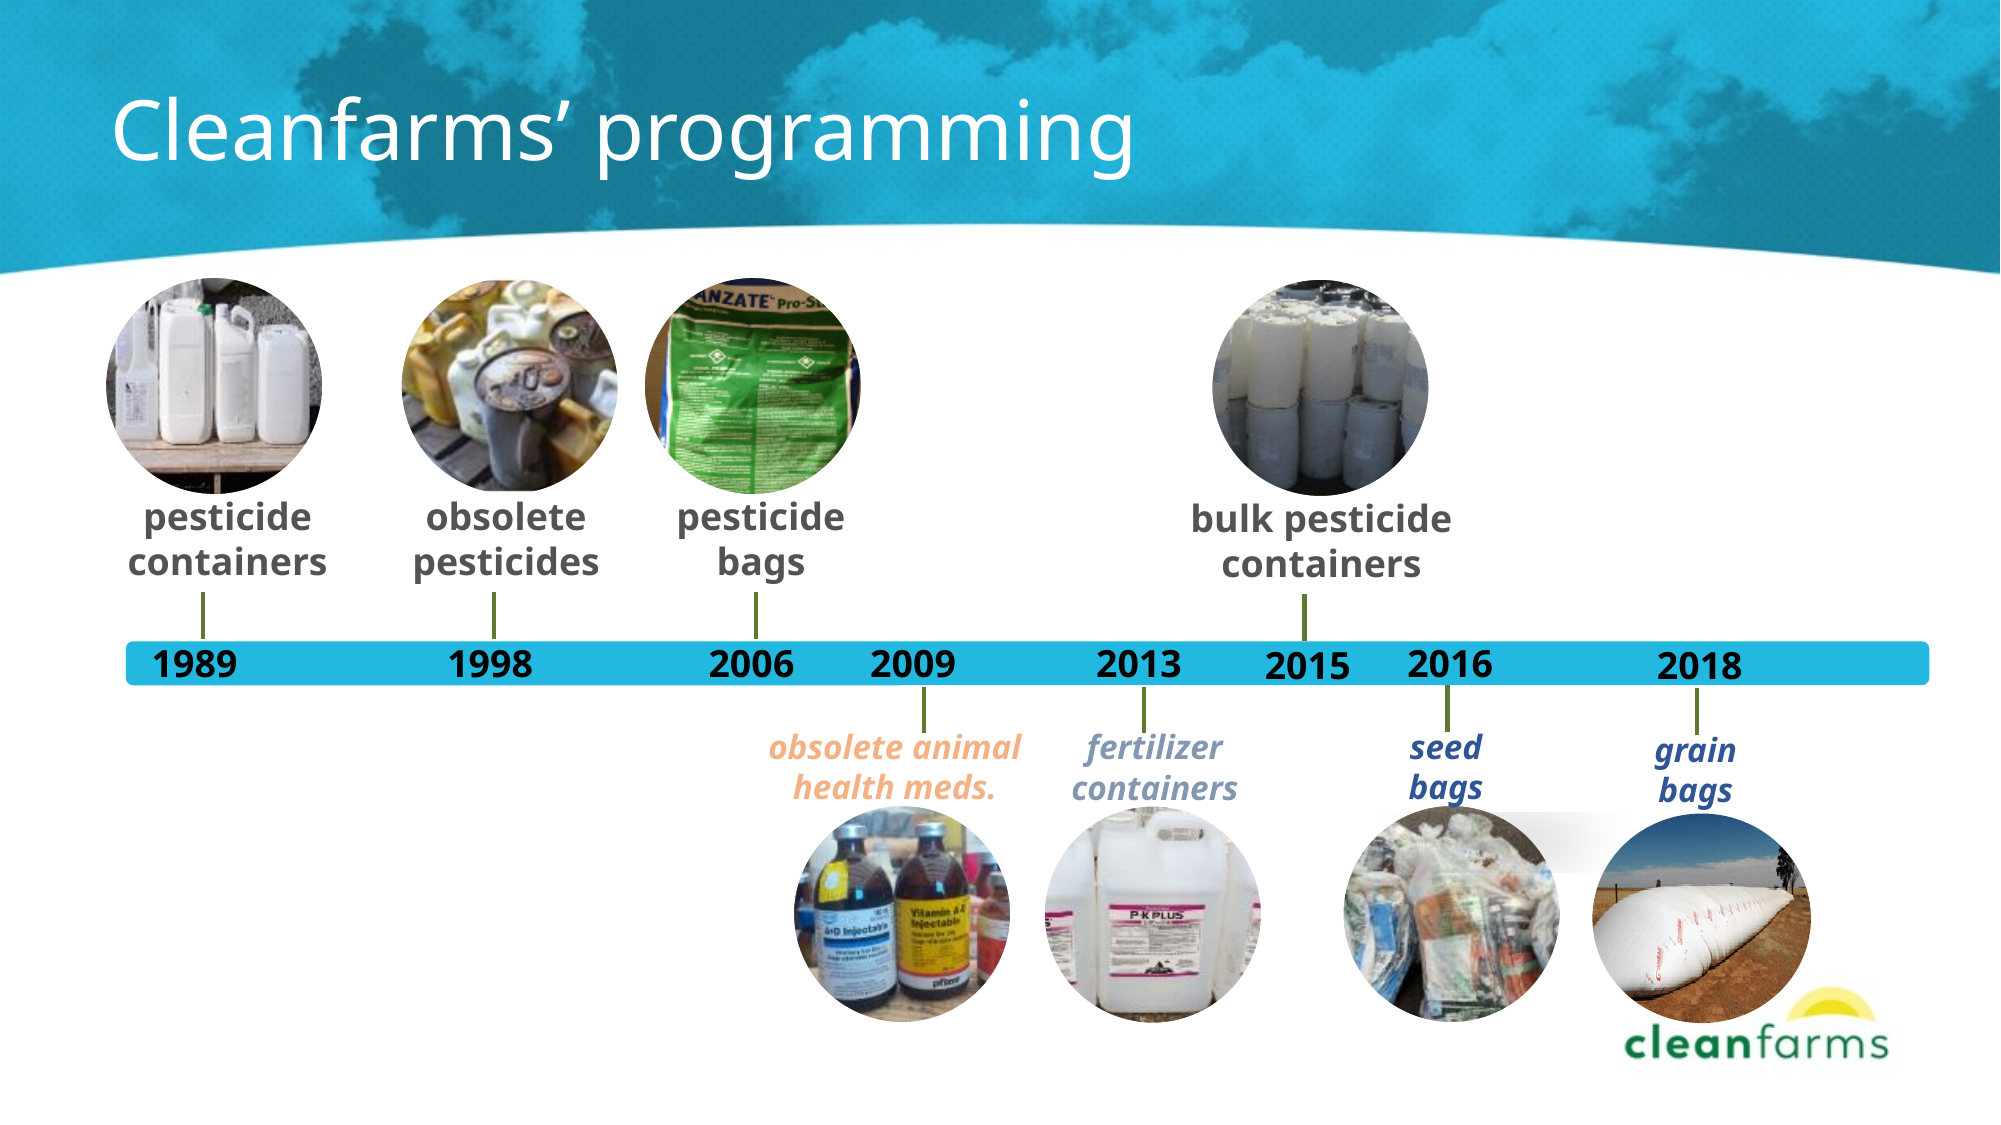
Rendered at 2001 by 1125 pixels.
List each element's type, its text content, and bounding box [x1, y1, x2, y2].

text_box [1341, 814, 1562, 1025]
text_box fertilizer containers [981, 719, 1329, 814]
text_box [1555, 640, 1642, 687]
text_box obsolete pesticides [381, 485, 632, 591]
text_box bulk pesticide containers [1175, 487, 1469, 593]
text_box [1244, 640, 1250, 687]
text_box [1210, 277, 1431, 499]
text_box seed bags [1341, 719, 1551, 814]
text_box pesticide containers [106, 485, 350, 591]
text_box [595, 640, 693, 687]
text_box [124, 640, 136, 687]
text_box 2006 [693, 632, 855, 693]
text_box 1998 [432, 632, 595, 693]
text_box [1805, 640, 1931, 687]
text_box [1042, 814, 1263, 1025]
text_box [104, 275, 325, 485]
text_box obsolete animal health meds. [721, 718, 1069, 814]
text_box grain bags [1590, 721, 1801, 817]
text_box 2018 [1642, 634, 1805, 695]
picture [0, 0, 2000, 1125]
text_box [791, 814, 1013, 1025]
text_box [300, 640, 432, 687]
text_box [642, 275, 864, 485]
text_box pesticide bags [656, 485, 867, 591]
text_box 1989 [136, 632, 300, 693]
text_box 2015 [1250, 634, 1413, 694]
text_box 2013 [1081, 632, 1244, 693]
text_box 2016 [1392, 632, 1555, 693]
text_box [1018, 640, 1081, 687]
title Cleanfarms’ programming [110, 45, 1888, 223]
text_box 2009 [855, 632, 1018, 693]
text_box [399, 275, 620, 485]
